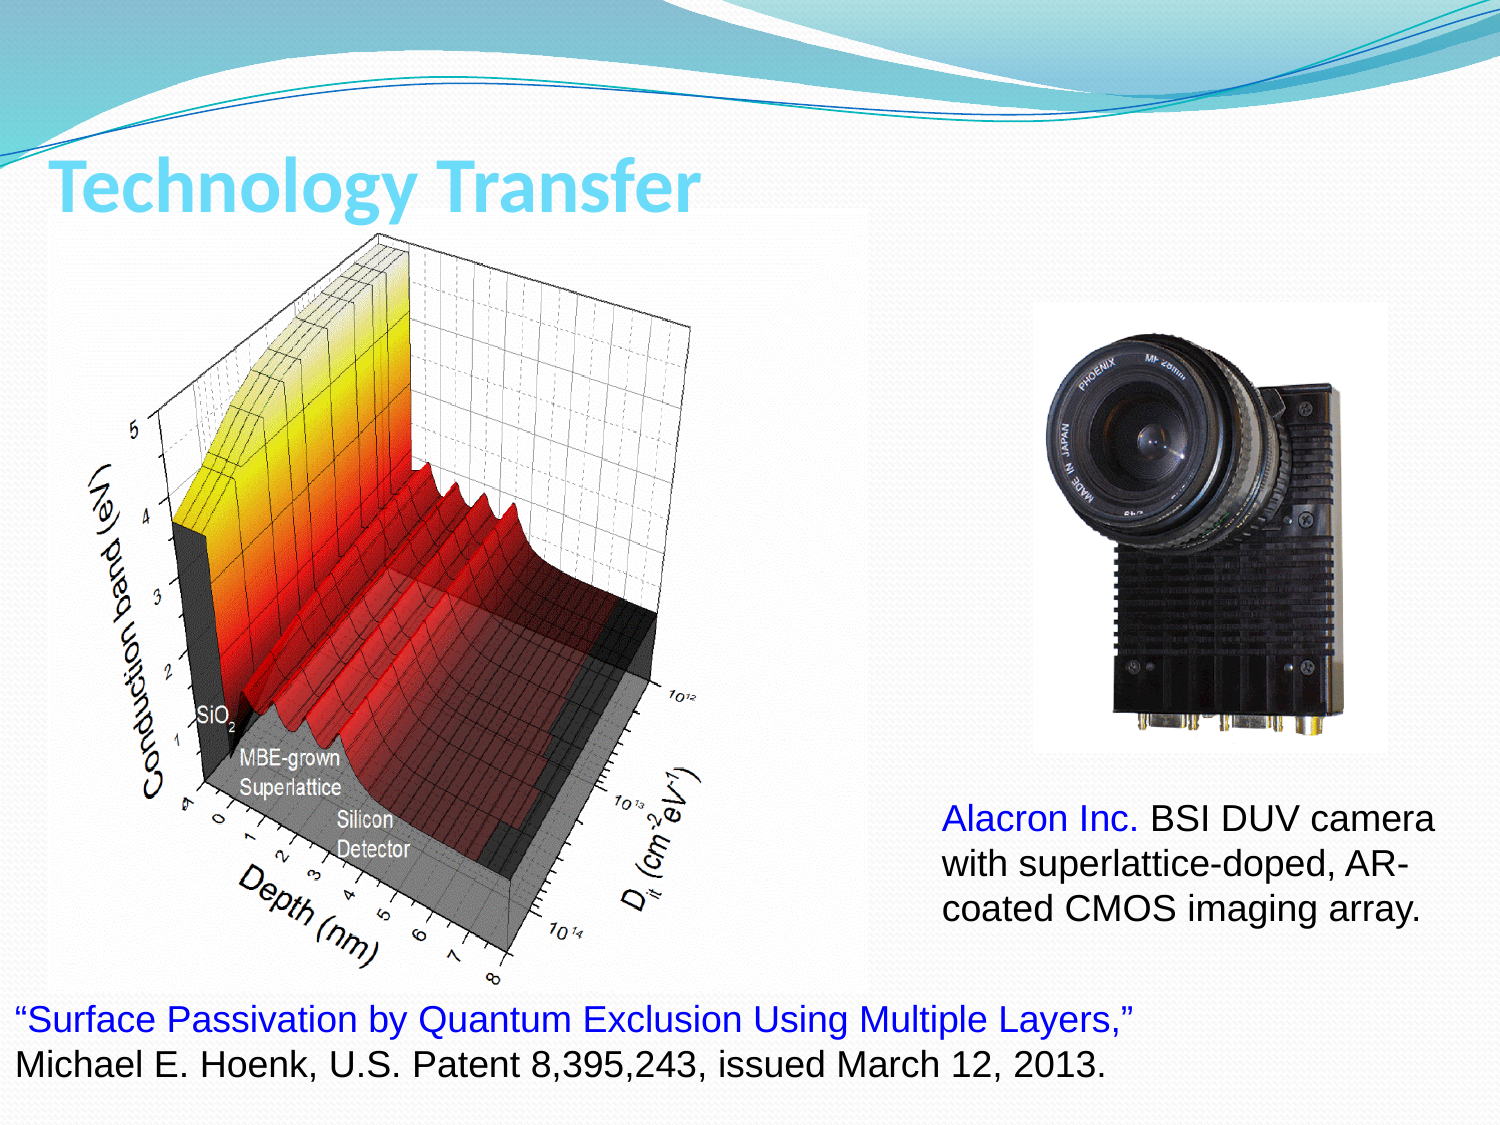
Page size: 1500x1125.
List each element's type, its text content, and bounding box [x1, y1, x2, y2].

picture [1033, 302, 1388, 753]
text_box Technology Transfer [48, 125, 1500, 229]
text_box “Surface Passivation by Quantum Exclusion Using Multiple Layers,” Michael E. Hoenk, U.S. Patent 8,395,243, issued March 12, 2013. [0, 987, 1353, 1093]
text_box Alacron Inc. BSI DUV camera with superlattice-doped, AR-coated CMOS imaging array. [927, 786, 1490, 937]
picture [48, 207, 867, 993]
